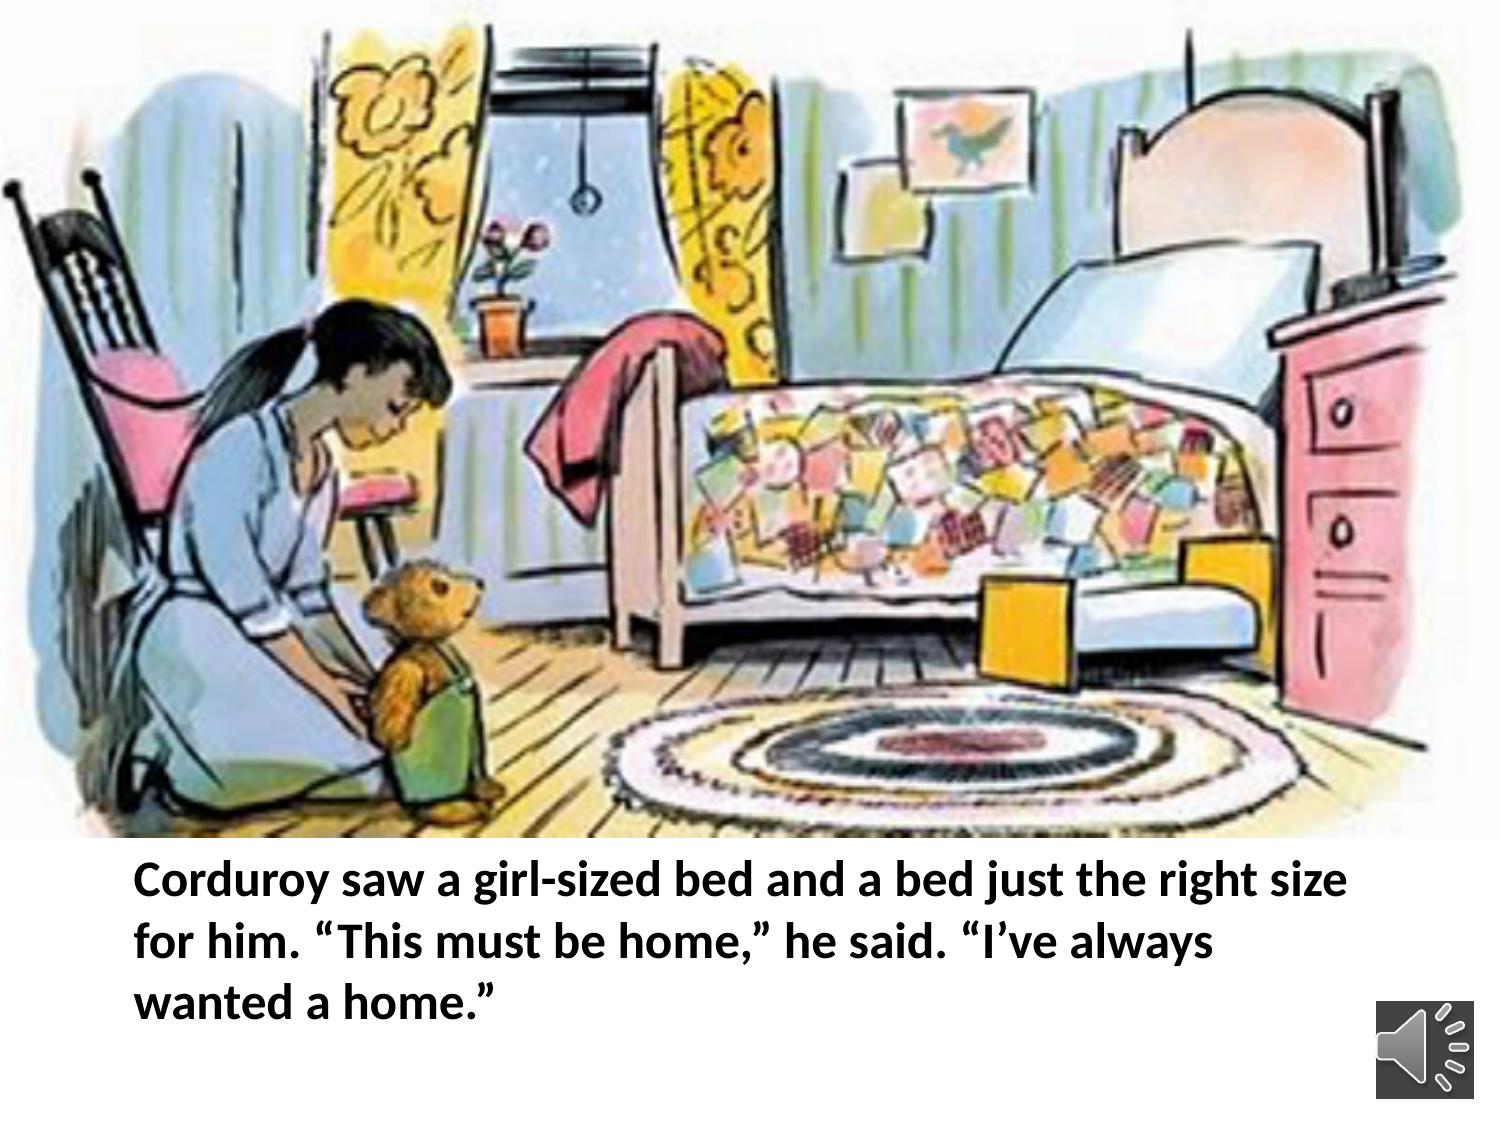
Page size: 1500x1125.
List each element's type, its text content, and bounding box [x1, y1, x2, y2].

picture [1374, 999, 1476, 1101]
picture [0, 0, 1500, 838]
list Corduroy saw a girl-sized bed and a bed just the right size for him. “This must be home,” he said. “I’ve always wanted a home.” [118, 847, 1394, 1038]
